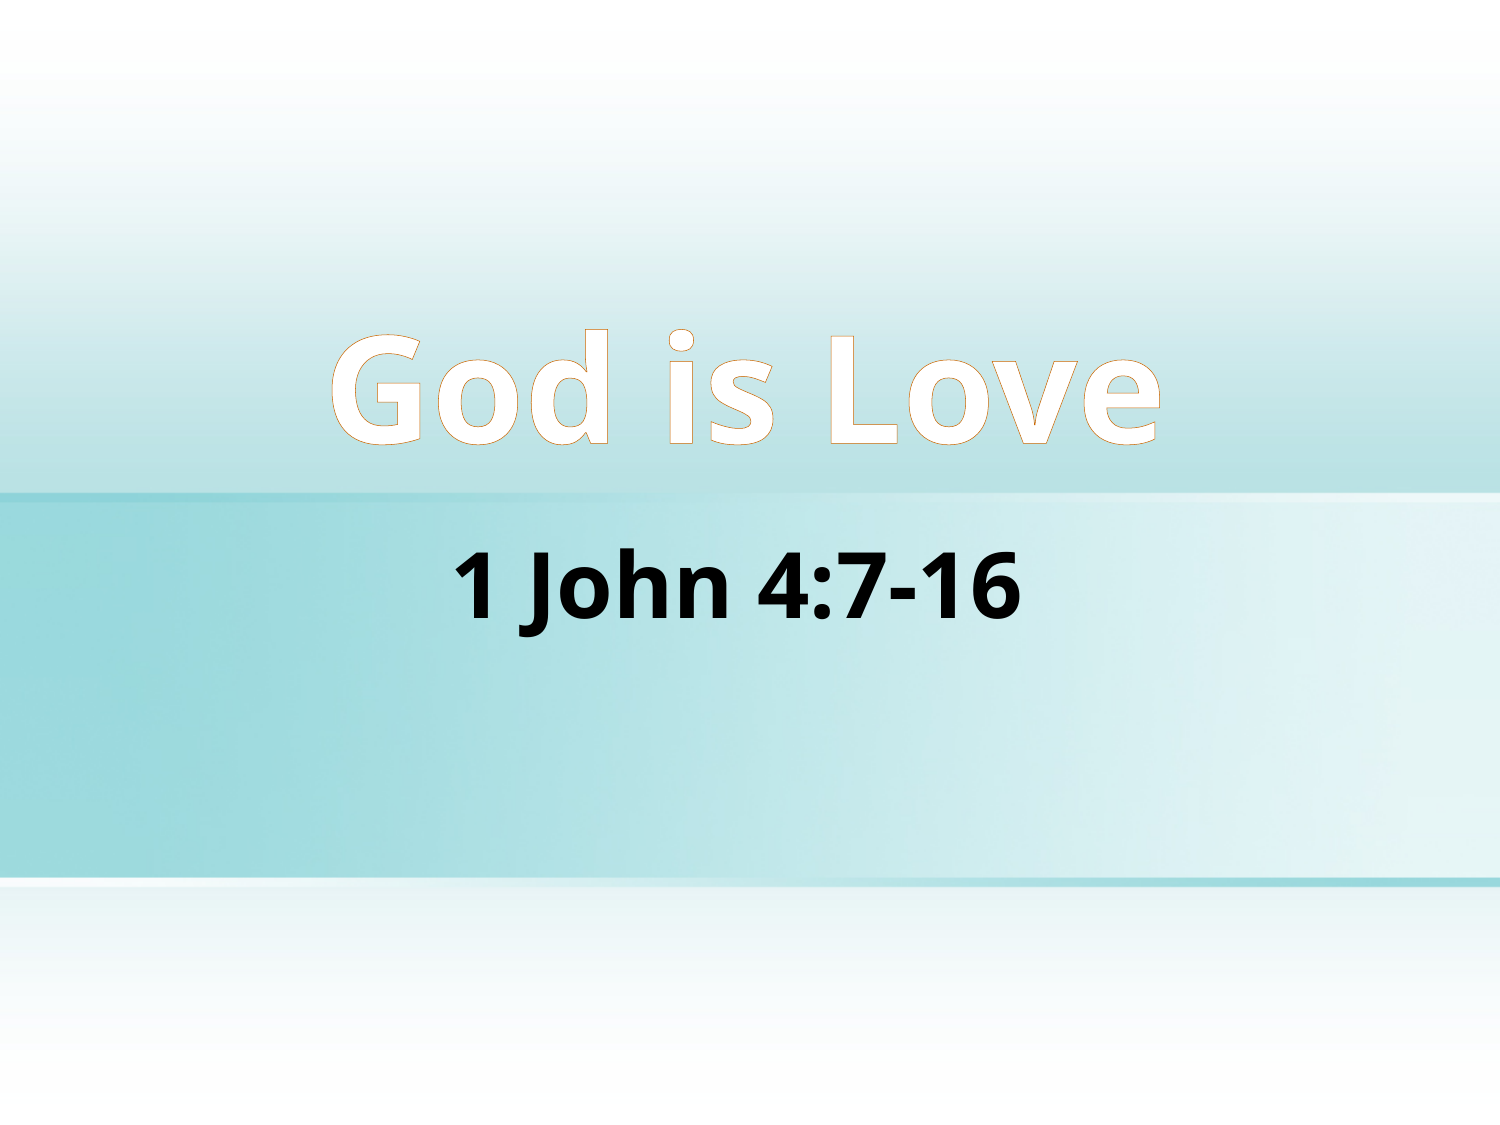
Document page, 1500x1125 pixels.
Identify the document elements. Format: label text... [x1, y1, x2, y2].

picture [0, 0, 1500, 1125]
subtitle 1 John 4:7-16 [274, 519, 1199, 745]
title God is Love [273, 291, 1216, 482]
